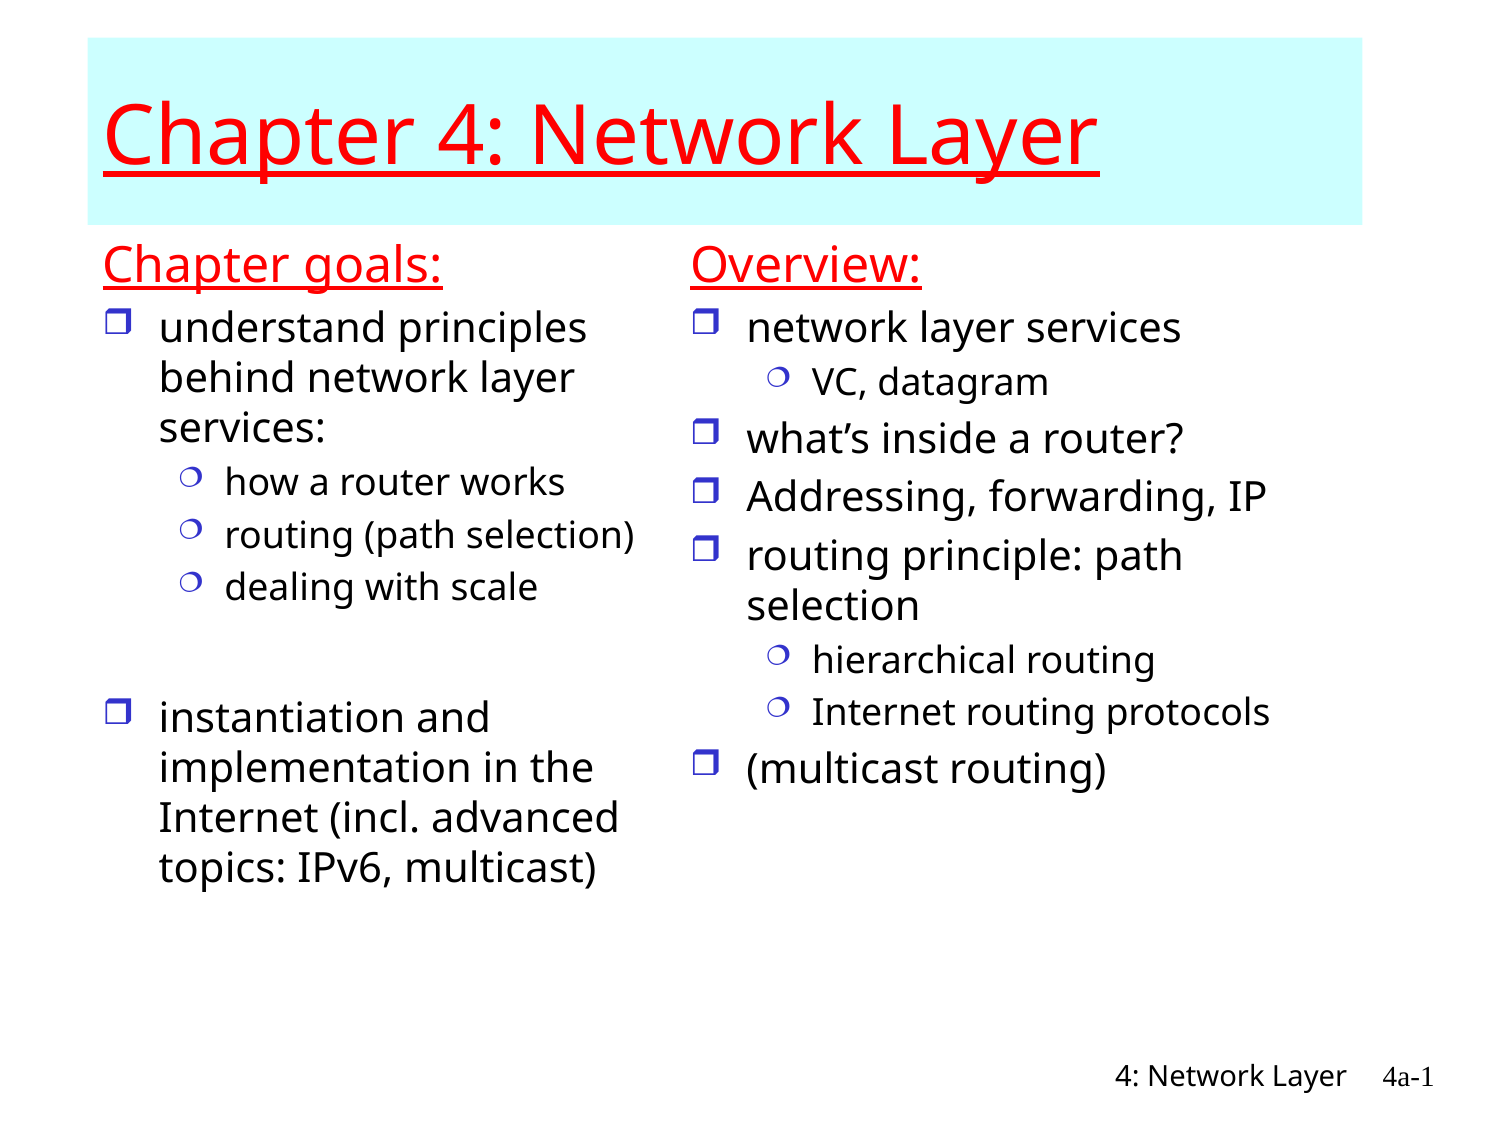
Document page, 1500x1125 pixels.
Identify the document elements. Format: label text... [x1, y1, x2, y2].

slide_number 4a-1 [1338, 1049, 1451, 1125]
list Overview: network layer services VC, datagram what’s inside a router? Addressing, forwarding, IP routing principle: path selection hierarchical routing Internet routing protocols (multicast routing) [674, 224, 1376, 988]
title Chapter 4: Network Layer [87, 37, 1363, 224]
footer 4: Network Layer [887, 1049, 1338, 1125]
list Chapter goals: understand principles behind network layer services: how a router works routing (path selection) dealing with scale instantiation and implementation in the Internet (incl. advanced topics: IPv6, multicast) [87, 224, 674, 988]
